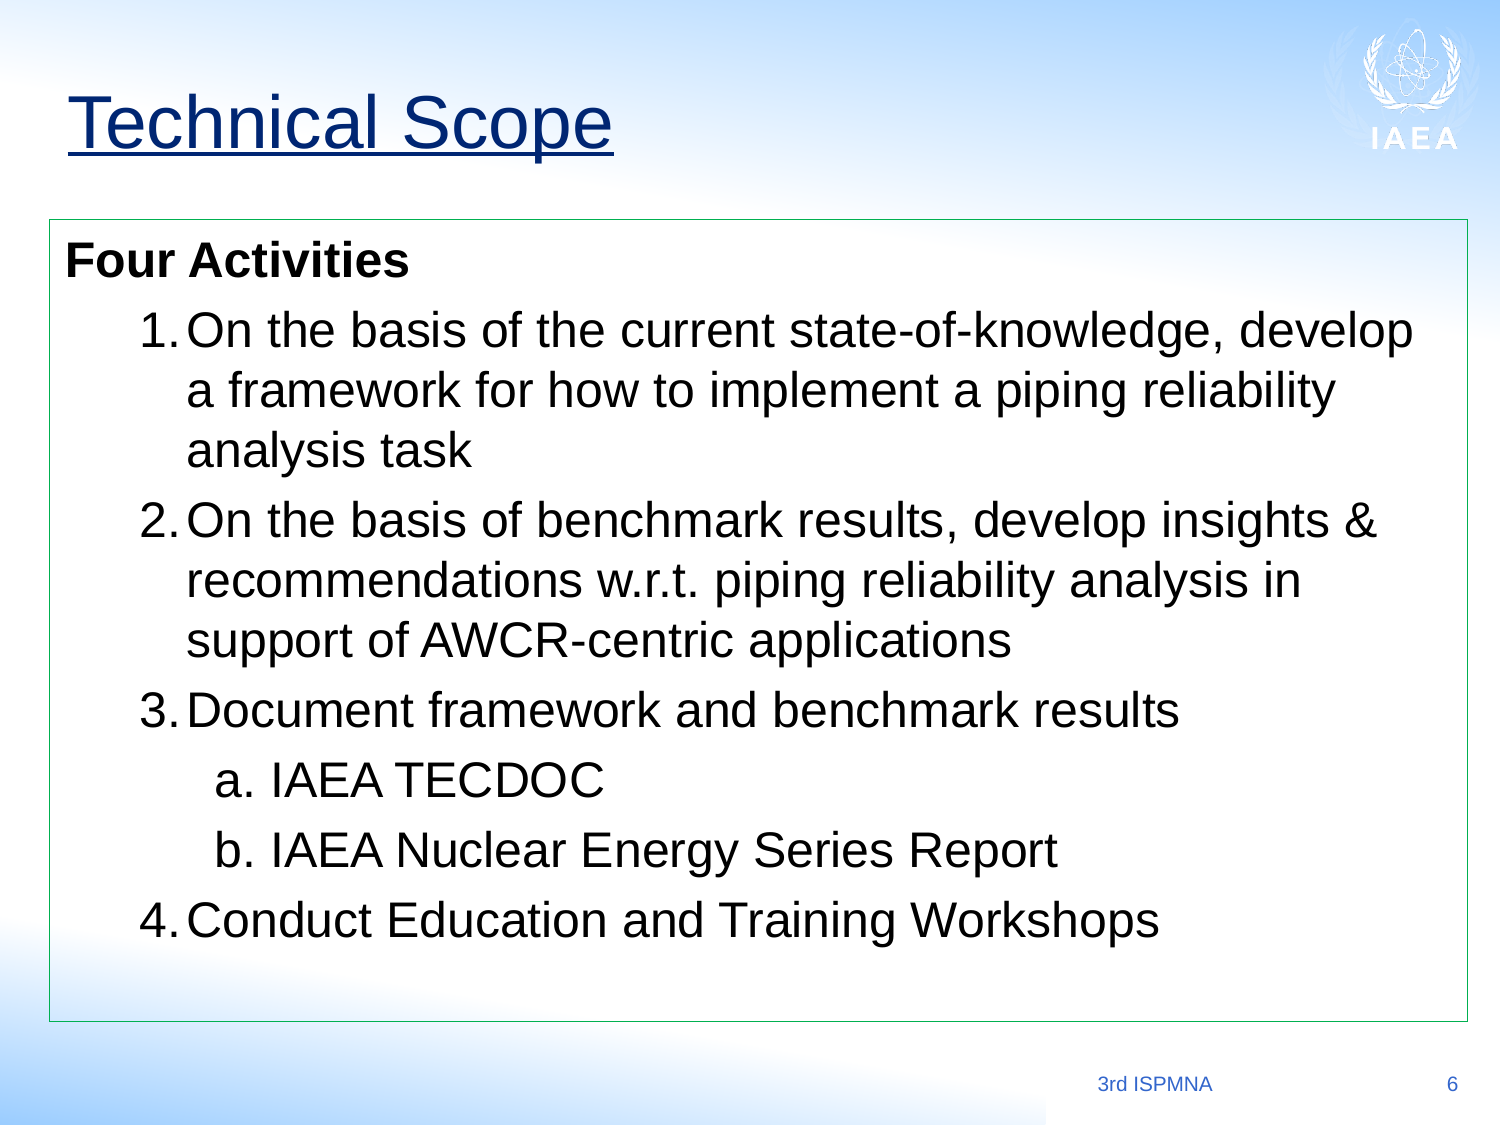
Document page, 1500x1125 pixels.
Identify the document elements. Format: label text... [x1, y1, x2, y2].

slide_number 6 [1389, 1063, 1474, 1112]
footer 3rd ISPMNA [962, 1063, 1228, 1112]
list Four Activities On the basis of the current state-of-knowledge, develop a framework for how to implement a piping reliability analysis task On the basis of benchmark results, develop insights & recommendations w.r.t. piping reliability analysis in support of AWCR-centric applications Document framework and benchmark results IAEA TECDOC IAEA Nuclear Energy Series Report Conduct Education and Training Workshops [49, 219, 1468, 1022]
text_box Technical Scope [53, 65, 1204, 171]
picture [1303, 0, 1500, 172]
